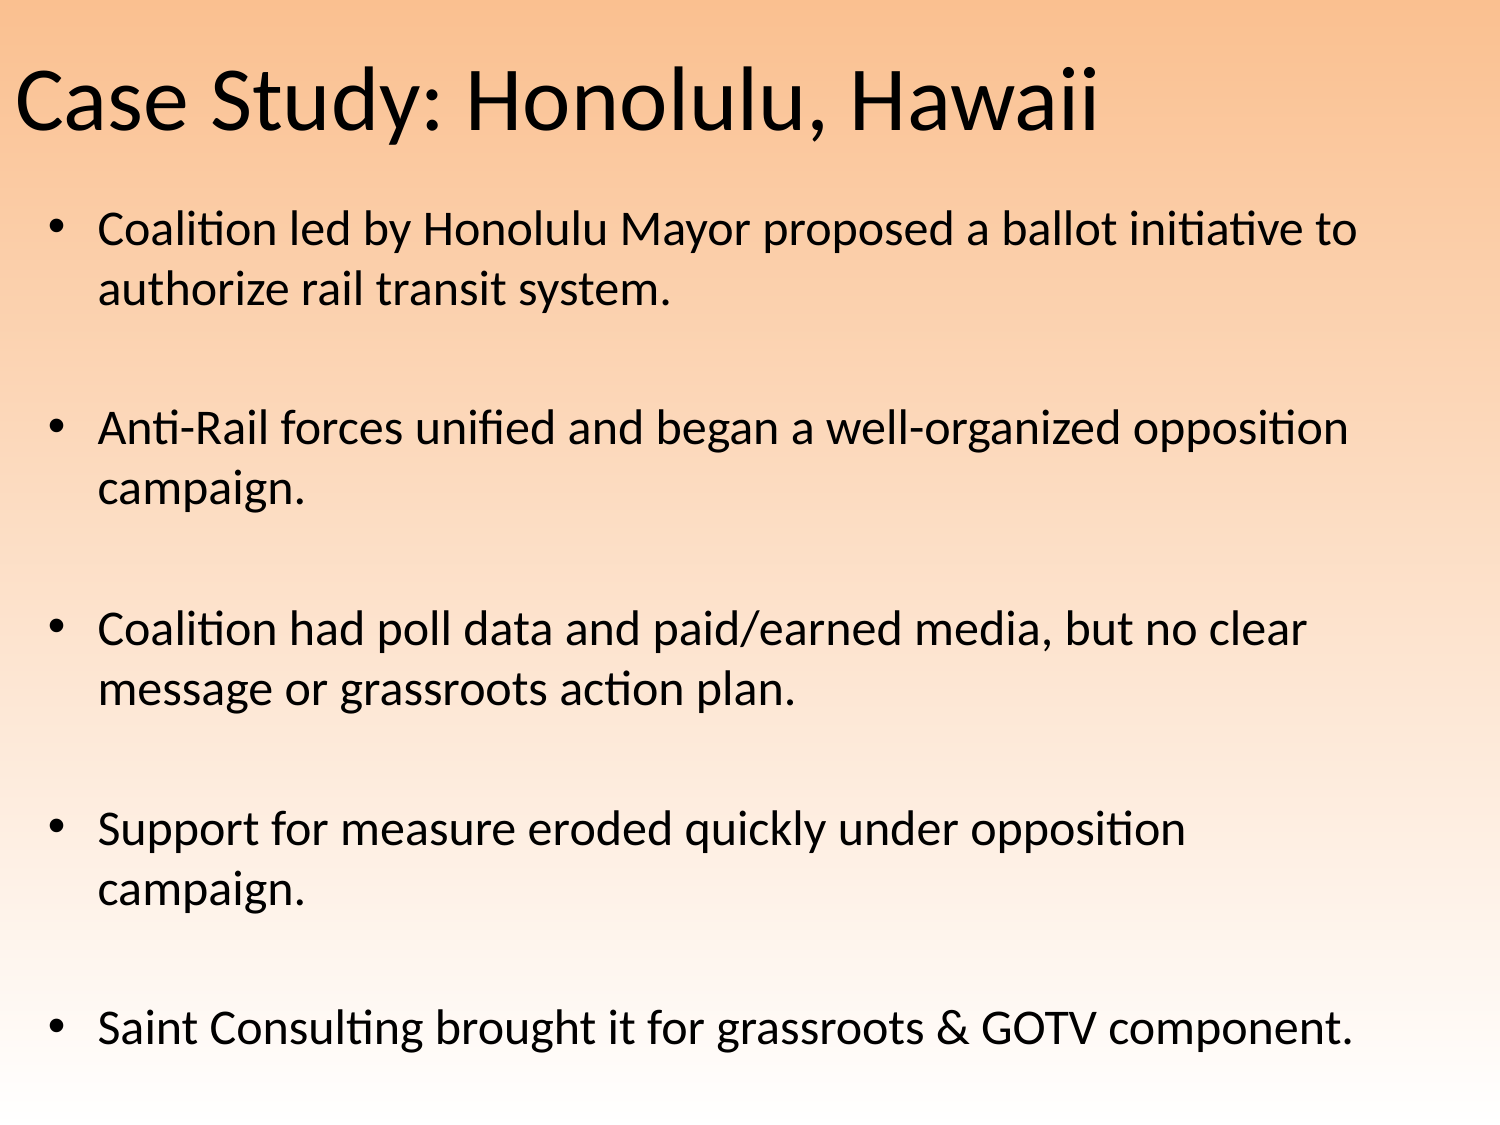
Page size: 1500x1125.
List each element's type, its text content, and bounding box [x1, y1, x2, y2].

list Coalition led by Honolulu Mayor proposed a ballot initiative to authorize rail transit system. Anti-Rail forces unified and began a well-organized opposition campaign. Coalition had poll data and paid/earned media, but no clear message or grassroots action plan. Support for measure eroded quickly under opposition campaign. Saint Consulting brought it for grassroots & GOTV component. [32, 187, 1383, 1125]
title Case Study: Honolulu, Hawaii [0, 0, 1350, 188]
